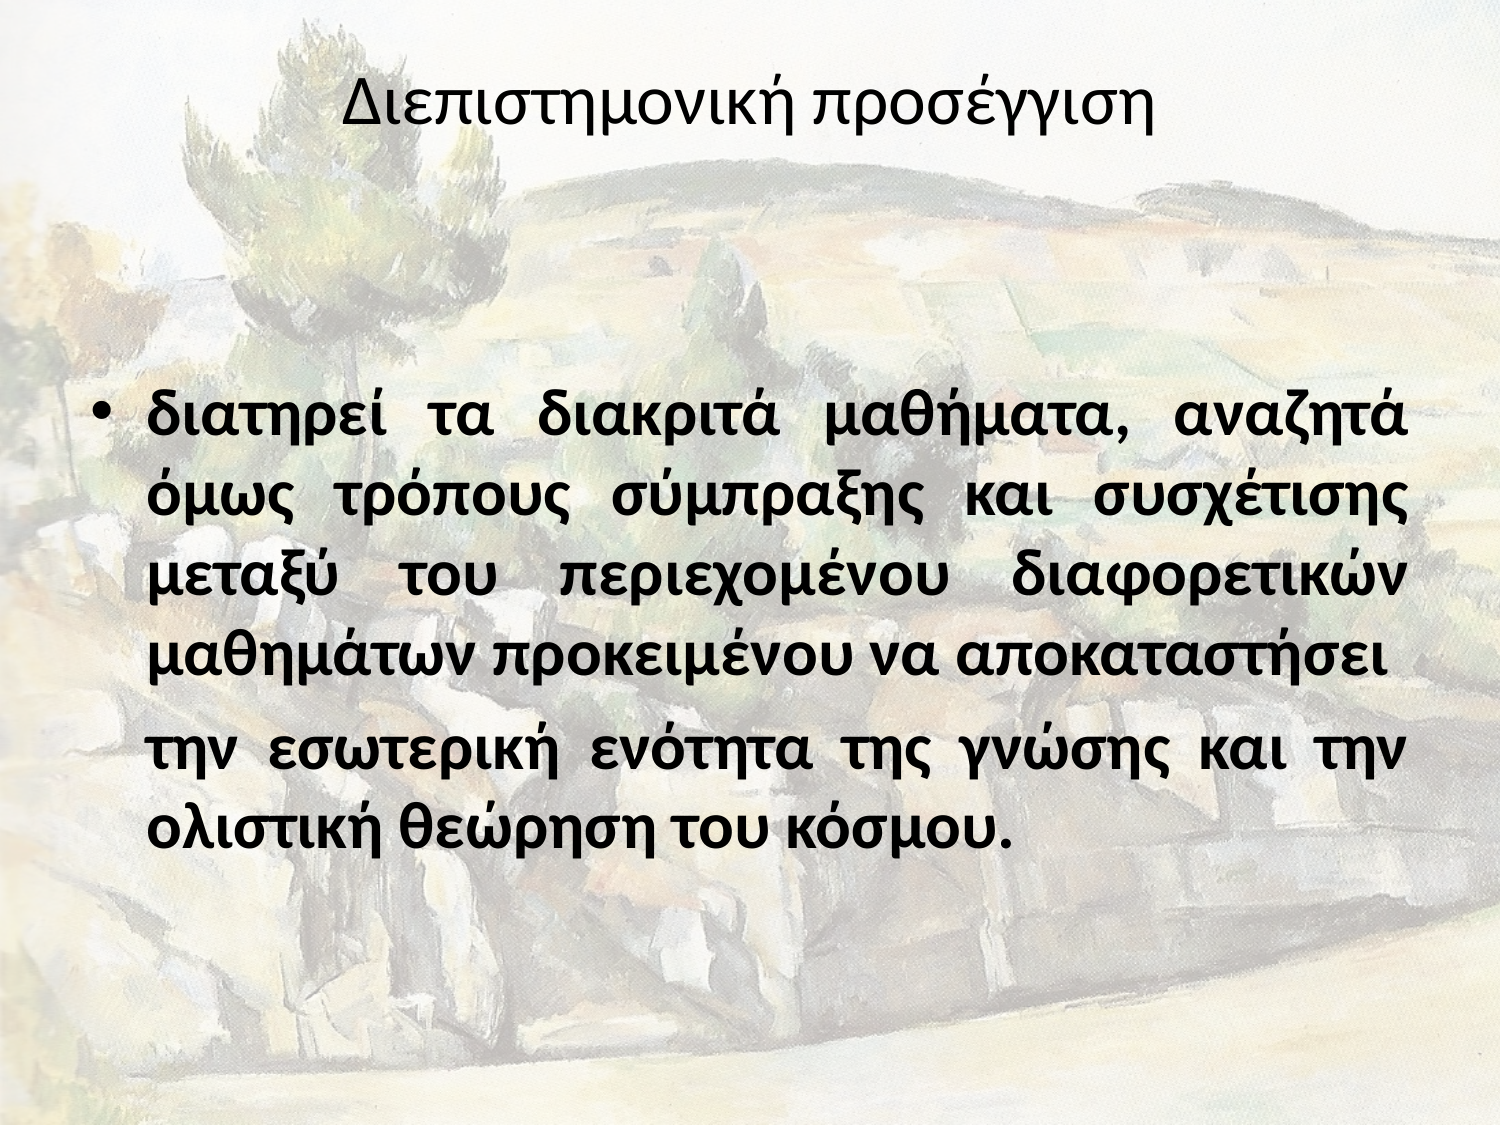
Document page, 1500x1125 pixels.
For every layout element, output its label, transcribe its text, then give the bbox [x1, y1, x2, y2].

list διατηρεί τα διακριτά μαθήματα, αναζητά όμως τρόπους σύμπραξης και συσχέτισης μεταξύ του περιεχομένου διαφορετικών μαθημάτων προκειμένου να αποκαταστήσει την εσωτερική ενότητα της γνώσης και την ολιστική θεώρηση του κόσμου. [75, 361, 1425, 1005]
title Διεπιστημονική προσέγγιση [75, 45, 1425, 233]
